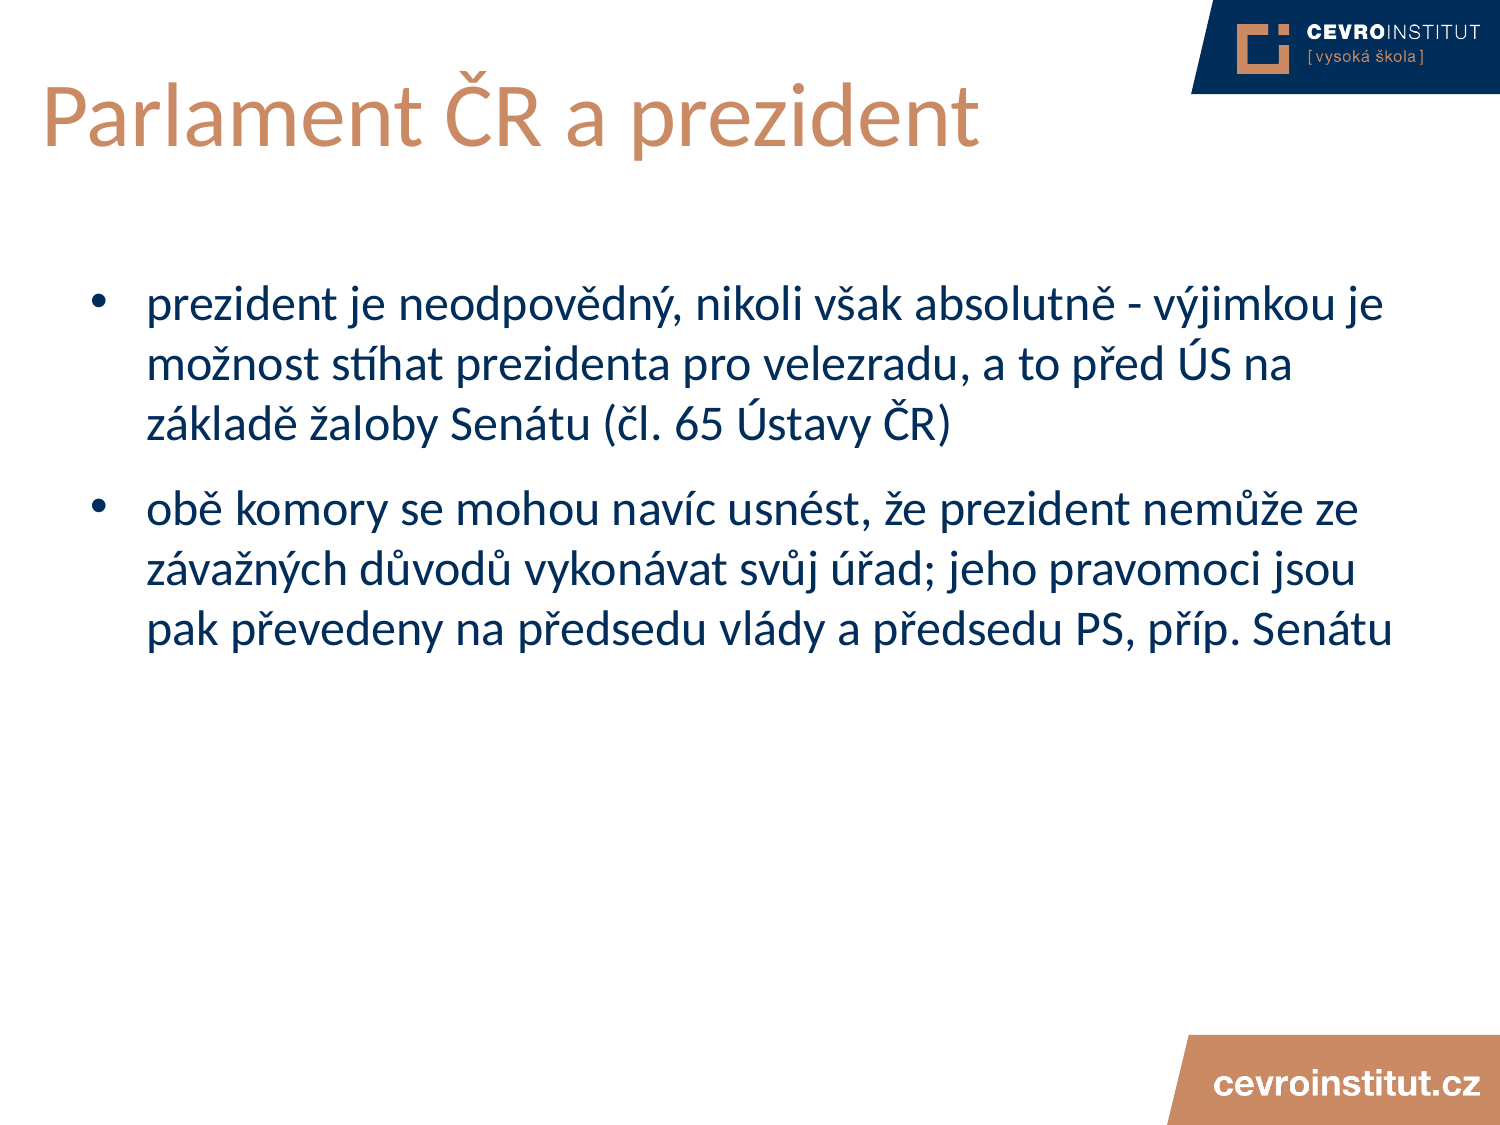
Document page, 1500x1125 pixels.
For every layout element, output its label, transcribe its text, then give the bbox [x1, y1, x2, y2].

picture [1237, 24, 1480, 33]
list prezident je neodpovědný, nikoli však absolutně - výjimkou je možnost stíhat prezidenta pro velezradu, a to před ÚS na základě žaloby Senátu (čl. 65 Ústavy ČR) obě komory se mohou navíc usnést, že prezident nemůže ze závažných důvodů vykonávat svůj úřad; jeho pravomoci jsou pak převedeny na předsedu vlády a předsedu PS, příp. Senátu [75, 262, 1425, 1005]
picture [1214, 1069, 1480, 1096]
title Parlament ČR a prezident [0, 33, 1500, 186]
